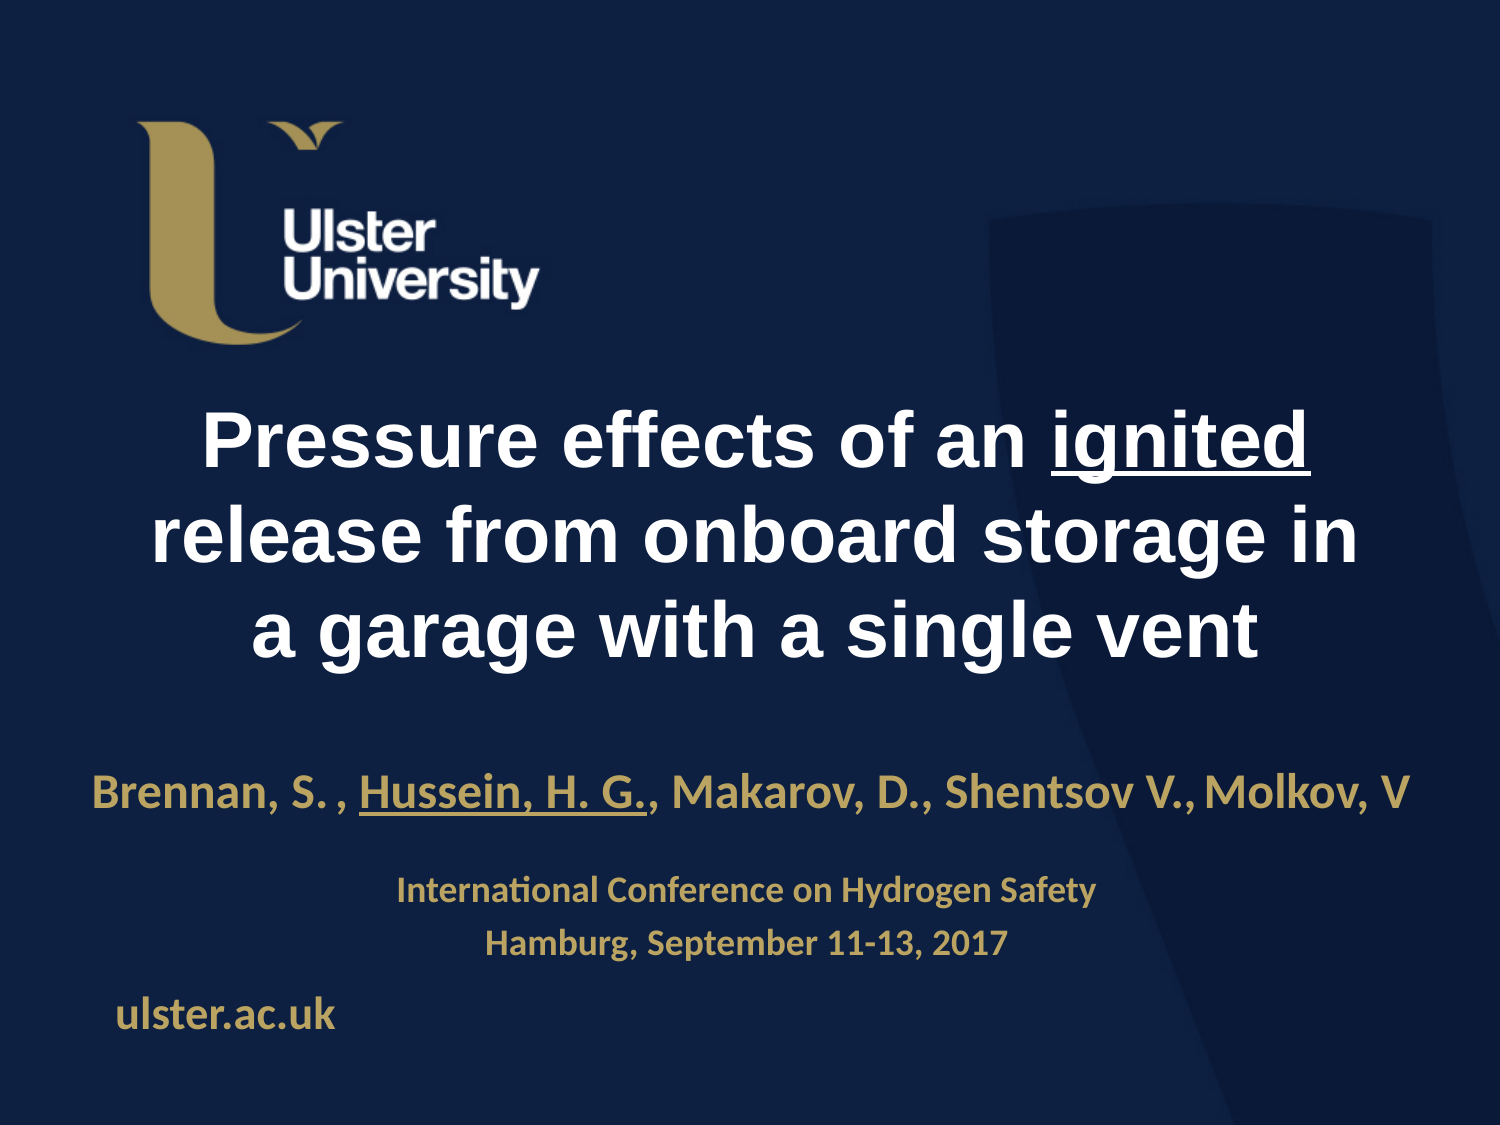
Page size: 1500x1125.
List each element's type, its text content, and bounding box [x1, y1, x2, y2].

text_box International Conference on Hydrogen Safety Hamburg, September 11-13, 2017 [112, 857, 1382, 976]
picture [0, 0, 1500, 1125]
subtitle Brennan, S. , Hussein, H. G., Makarov, D., Shentsov V., Molkov, V [76, 751, 1430, 870]
title Pressure effects of an ignited release from onboard storage in a garage with a single vent [112, 456, 1400, 681]
